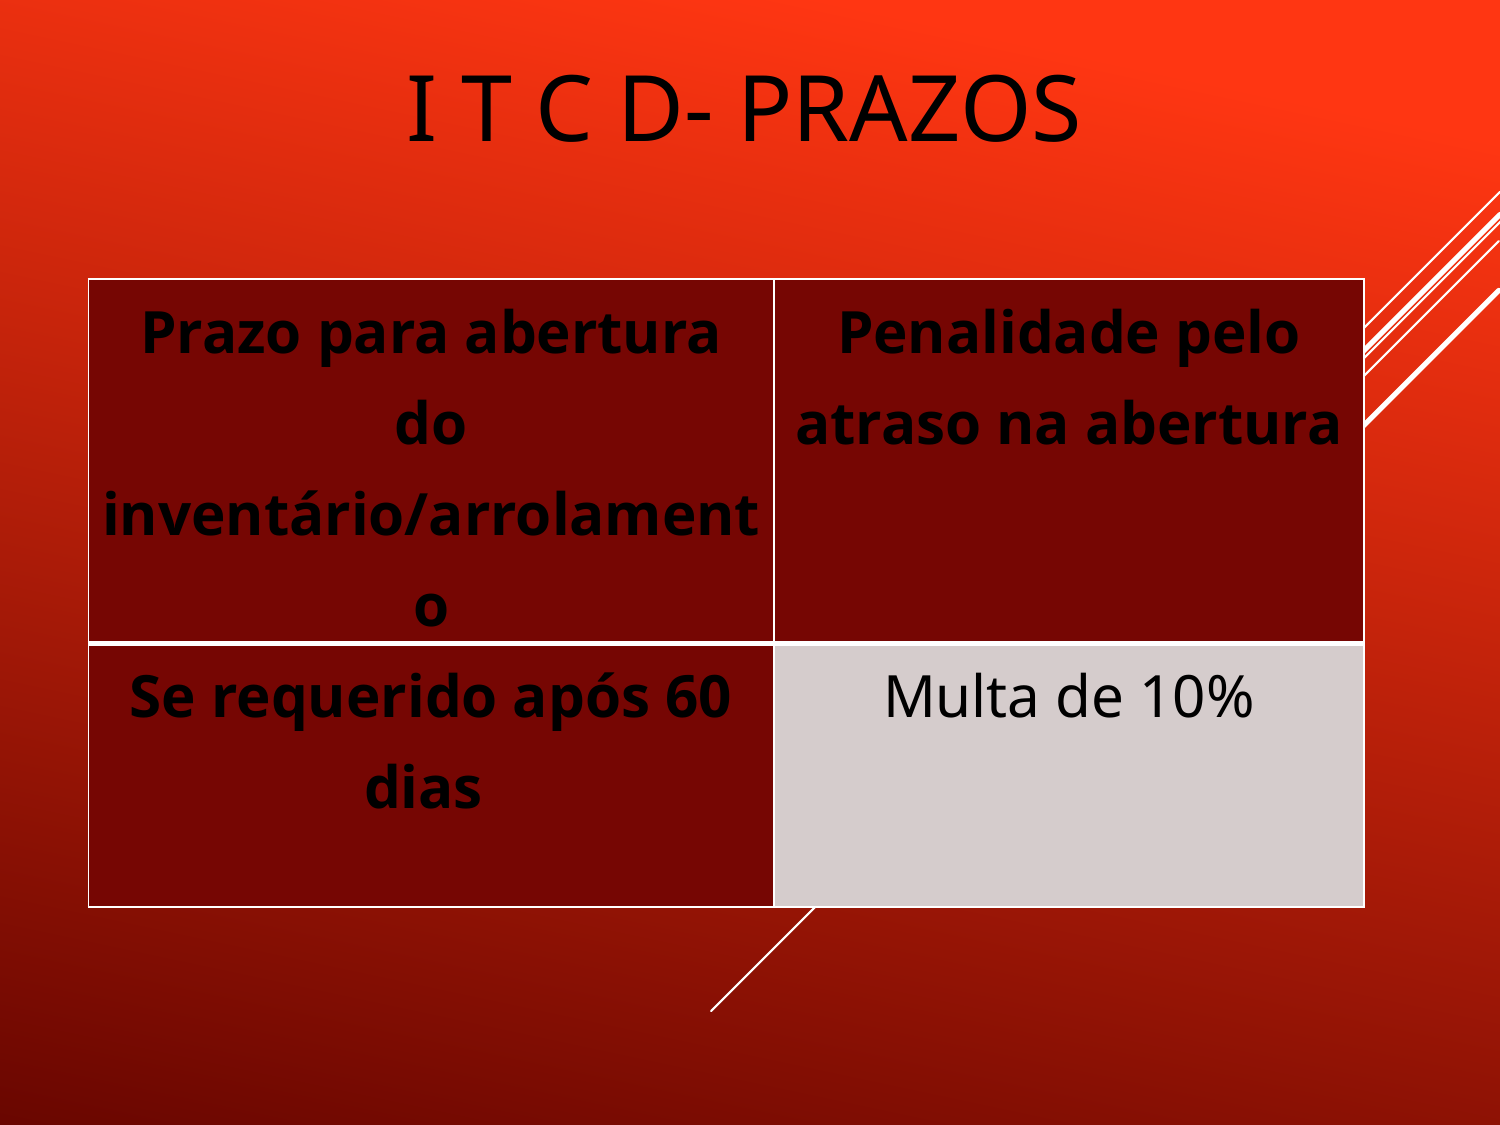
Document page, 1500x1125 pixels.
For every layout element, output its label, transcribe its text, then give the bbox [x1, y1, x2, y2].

table_cell Se requerido após 60 dias [89, 646, 773, 906]
title I T C D- PRAZOS [100, 54, 1389, 168]
table_header Prazo para abertura do inventário/arrolamento [89, 280, 773, 641]
table_cell Multa de 10% [775, 646, 1363, 906]
table_header Penalidade pelo atraso na abertura [775, 280, 1363, 641]
